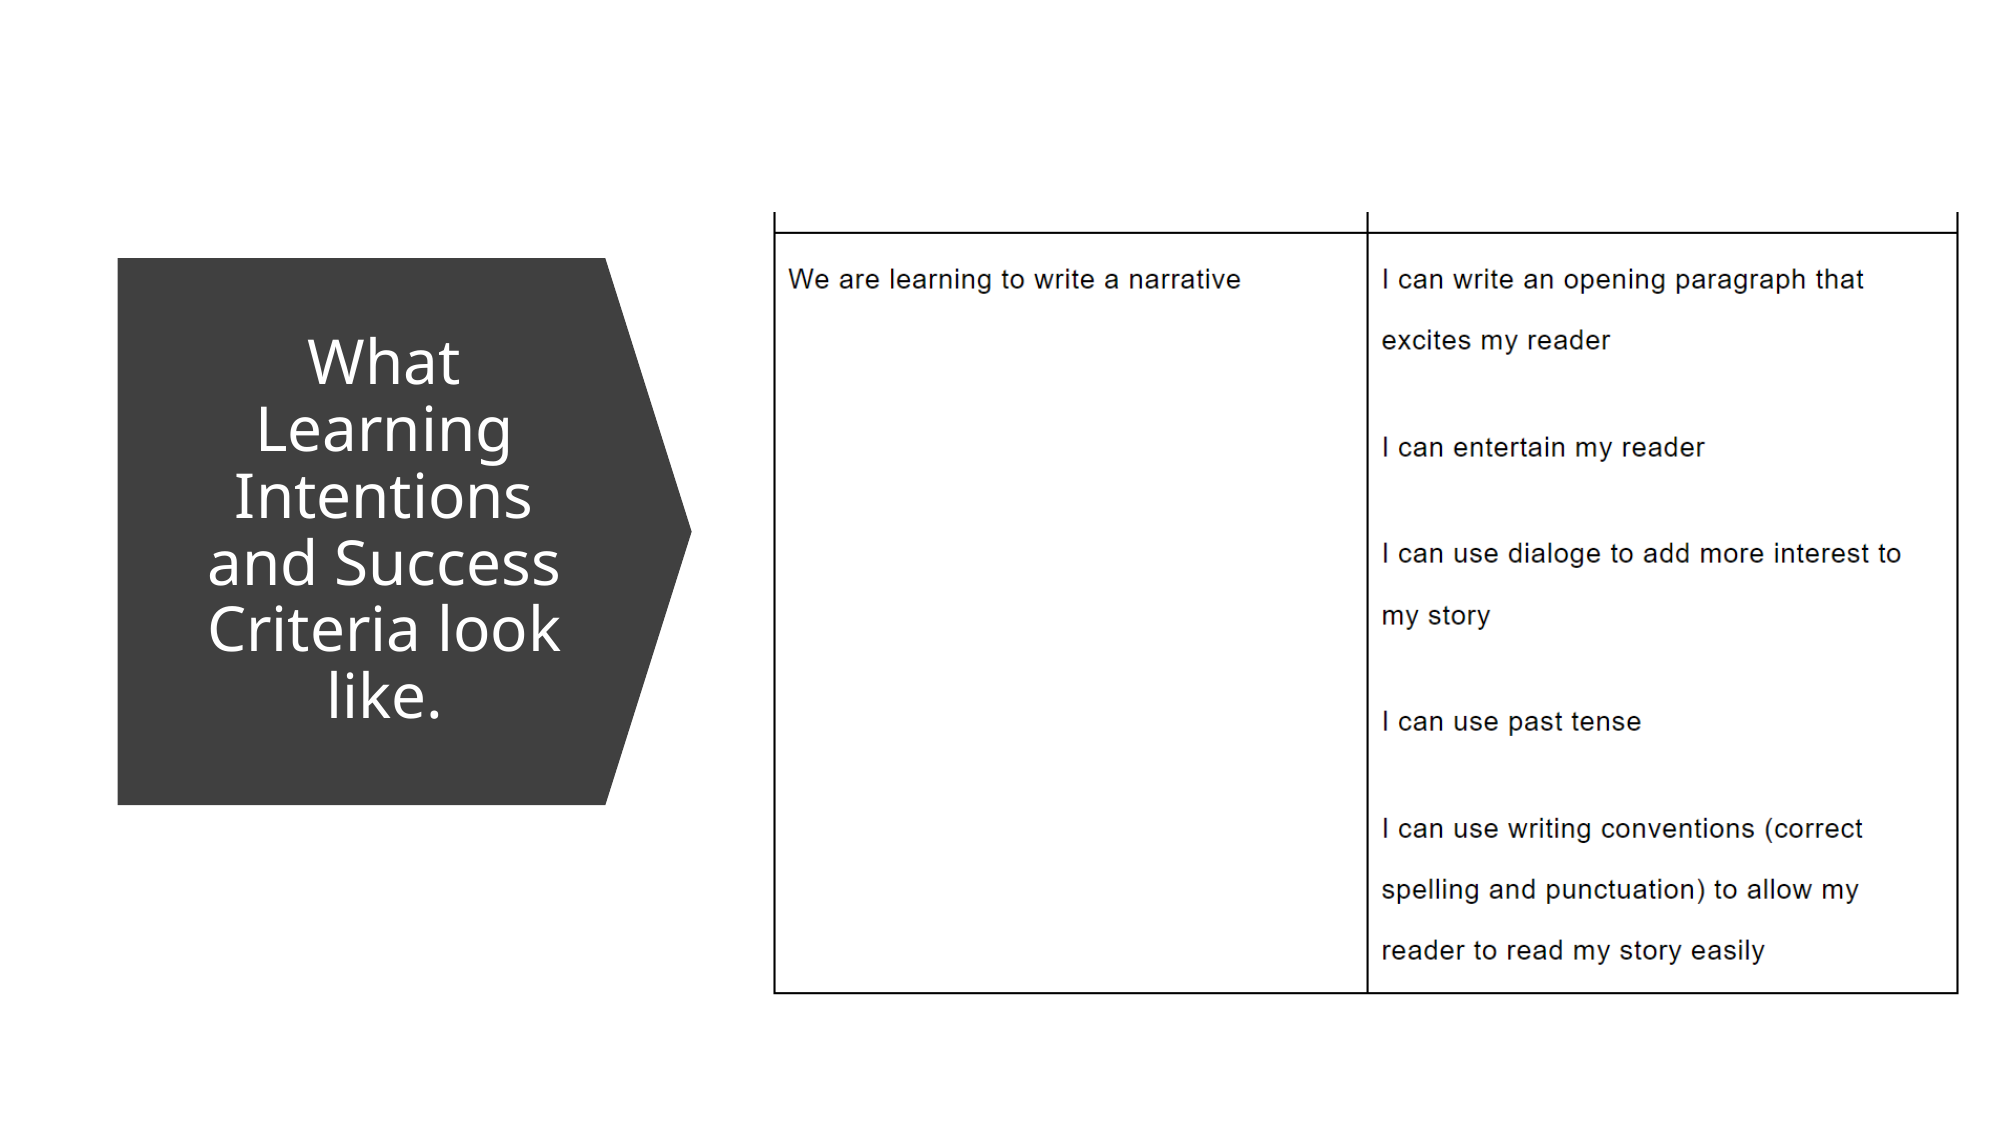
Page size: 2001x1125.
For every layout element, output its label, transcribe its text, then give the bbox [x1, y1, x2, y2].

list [742, 212, 2000, 1010]
text_box [116, 257, 693, 807]
title What Learning Intentions and Success Criteria look like. [168, 322, 601, 741]
